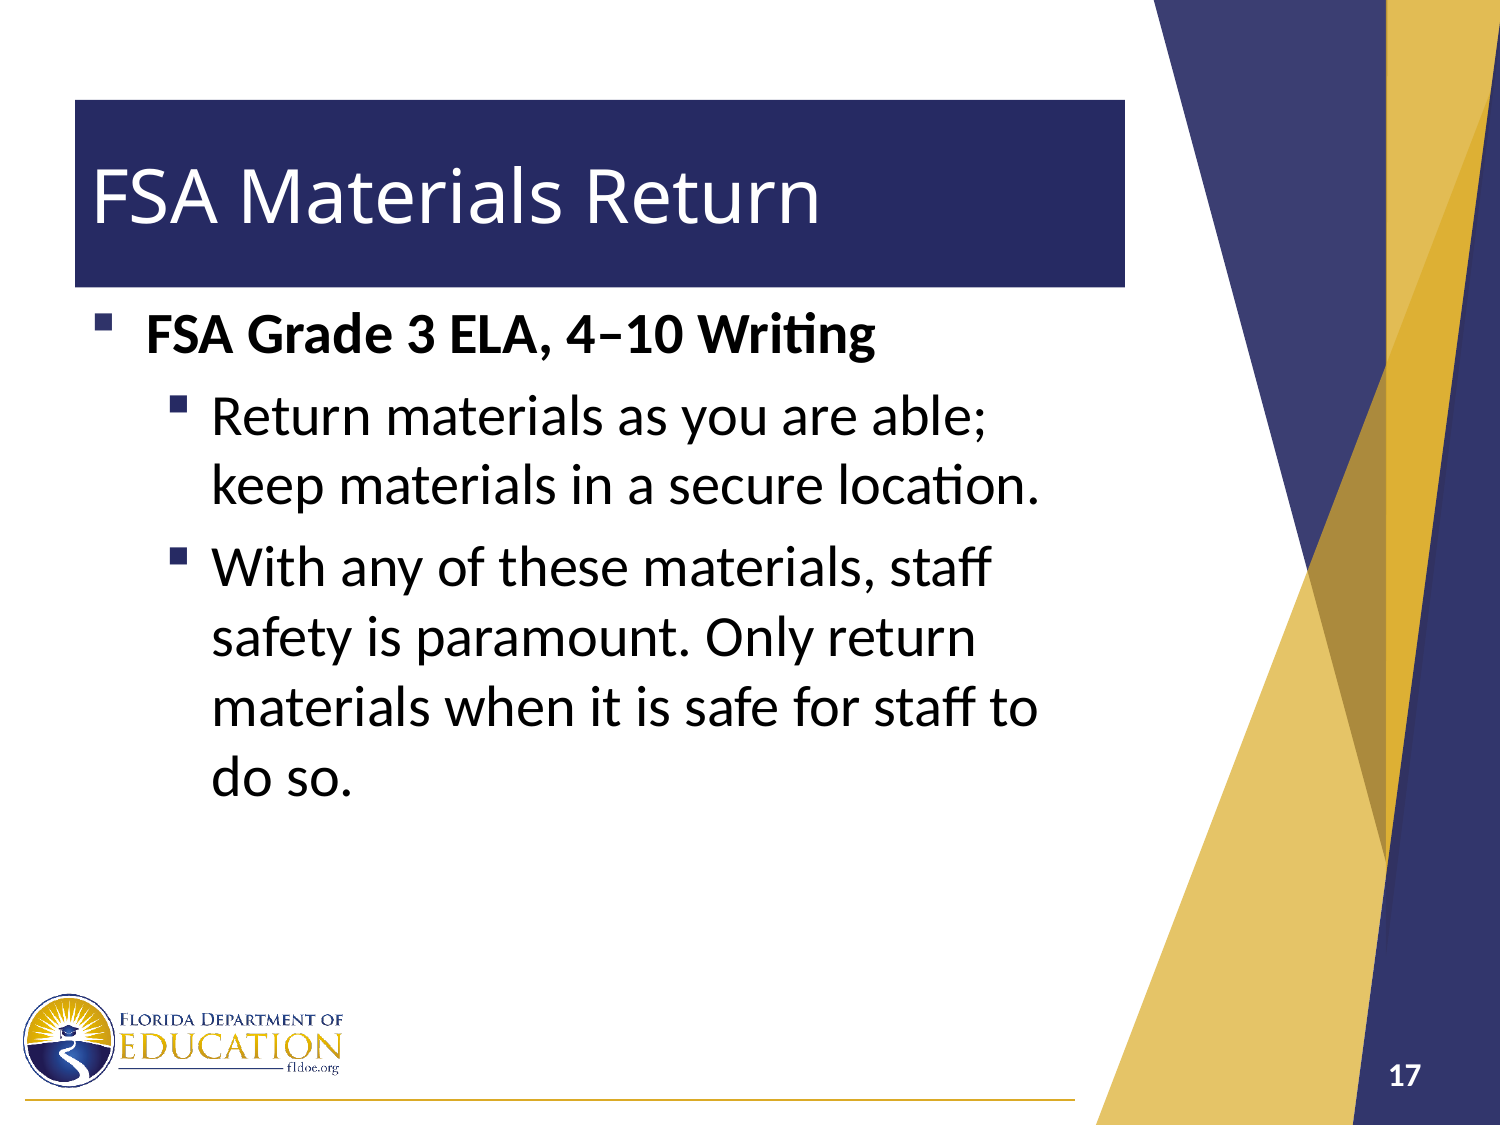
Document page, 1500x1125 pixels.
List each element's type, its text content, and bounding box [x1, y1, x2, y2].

list FSA Grade 3 ELA, 4–10 Writing Return materials as you are able; keep materials in a secure location. With any of these materials, staff safety is paramount. Only return materials when it is safe for staff to do so. [75, 288, 1125, 925]
picture [0, 974, 365, 1107]
title FSA Materials Return [75, 99, 1125, 288]
slide_number 17 [1098, 1043, 1437, 1104]
